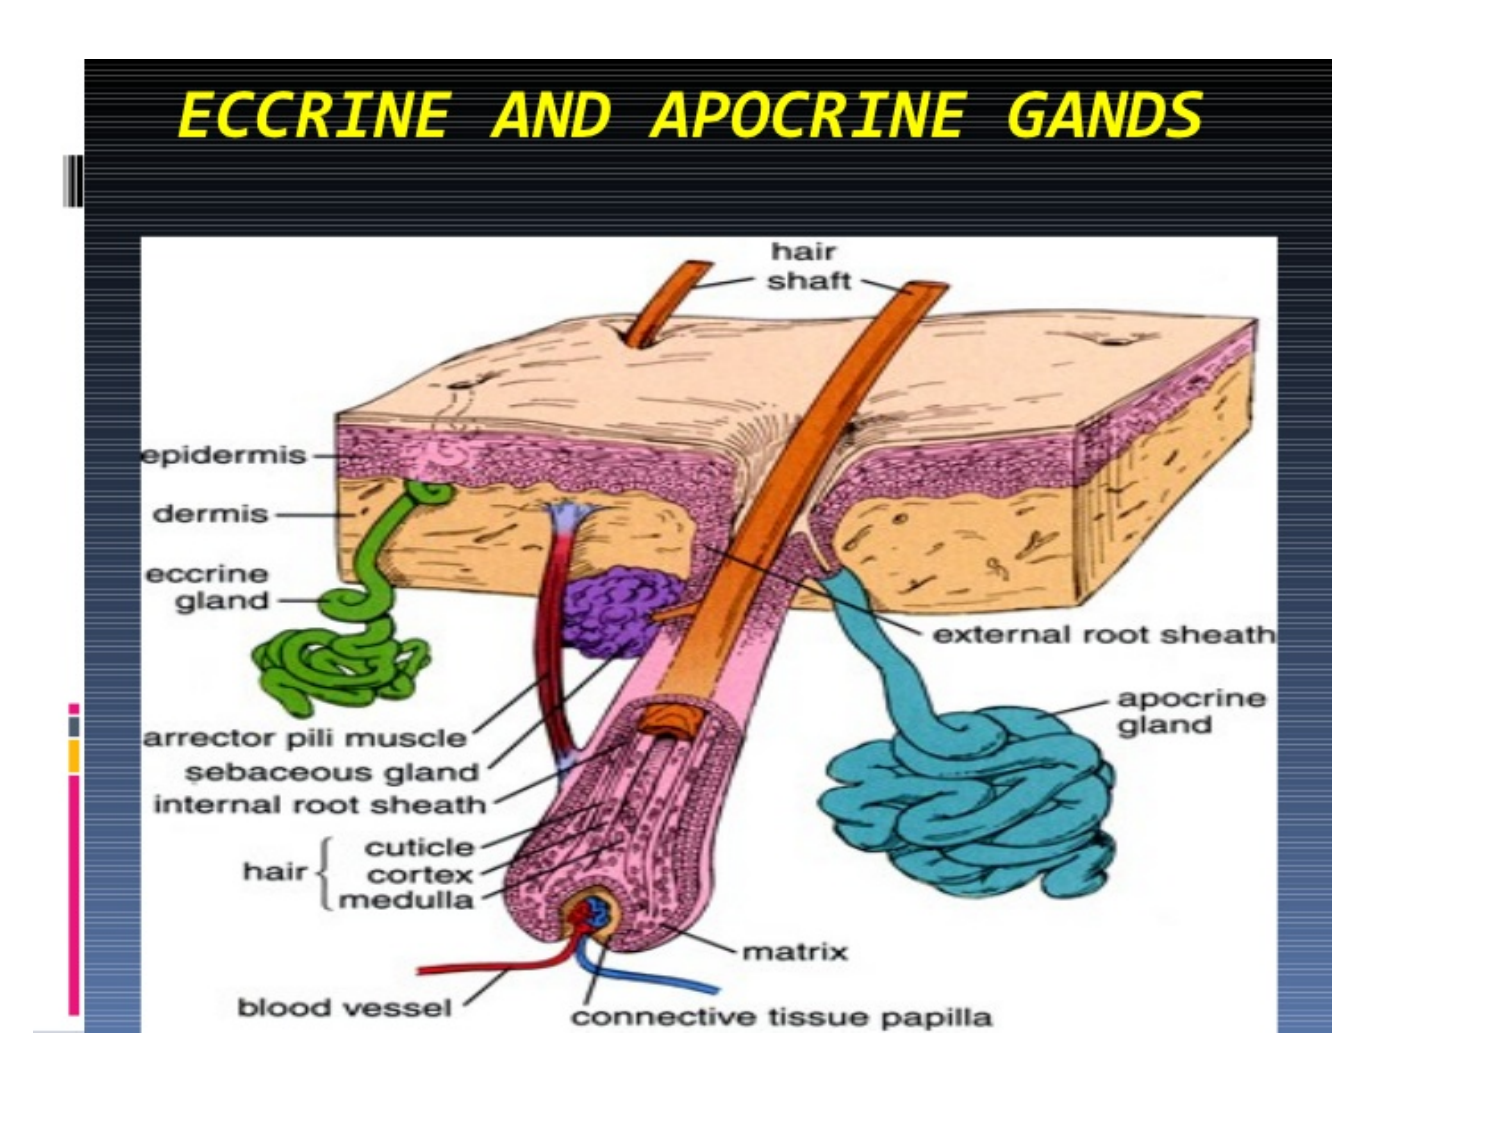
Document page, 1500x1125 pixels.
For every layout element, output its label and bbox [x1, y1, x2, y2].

picture [33, 59, 1332, 1034]
